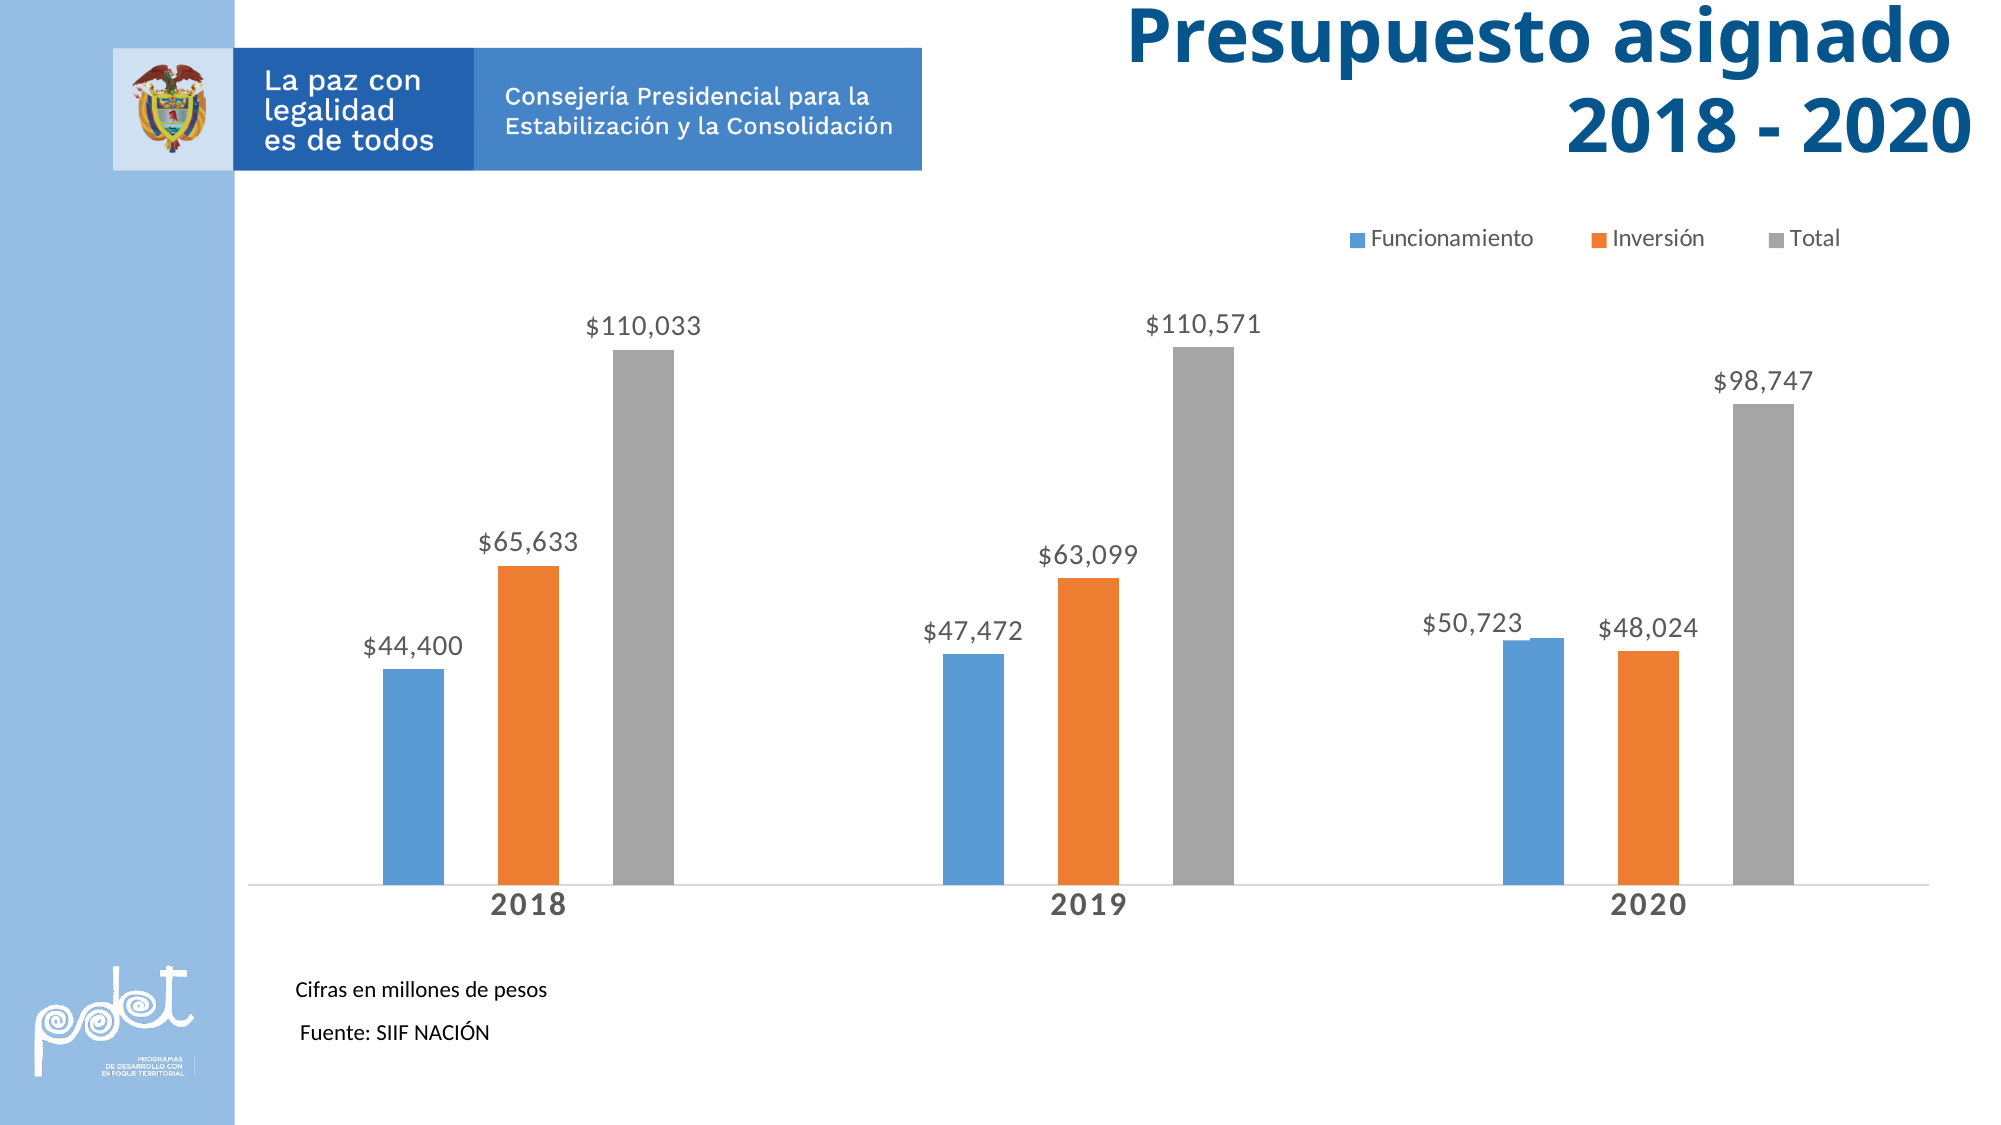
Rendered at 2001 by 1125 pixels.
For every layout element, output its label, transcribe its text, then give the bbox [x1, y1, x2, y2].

text_box Cifras en millones de pesos [280, 969, 569, 1010]
picture [113, 13, 922, 195]
text_box Presupuesto asignado 2018 - 2020 [958, 0, 1989, 176]
chart [236, 197, 1969, 969]
text_box Fuente: SIIF NACIÓN [285, 1009, 511, 1052]
picture [31, 934, 201, 1105]
